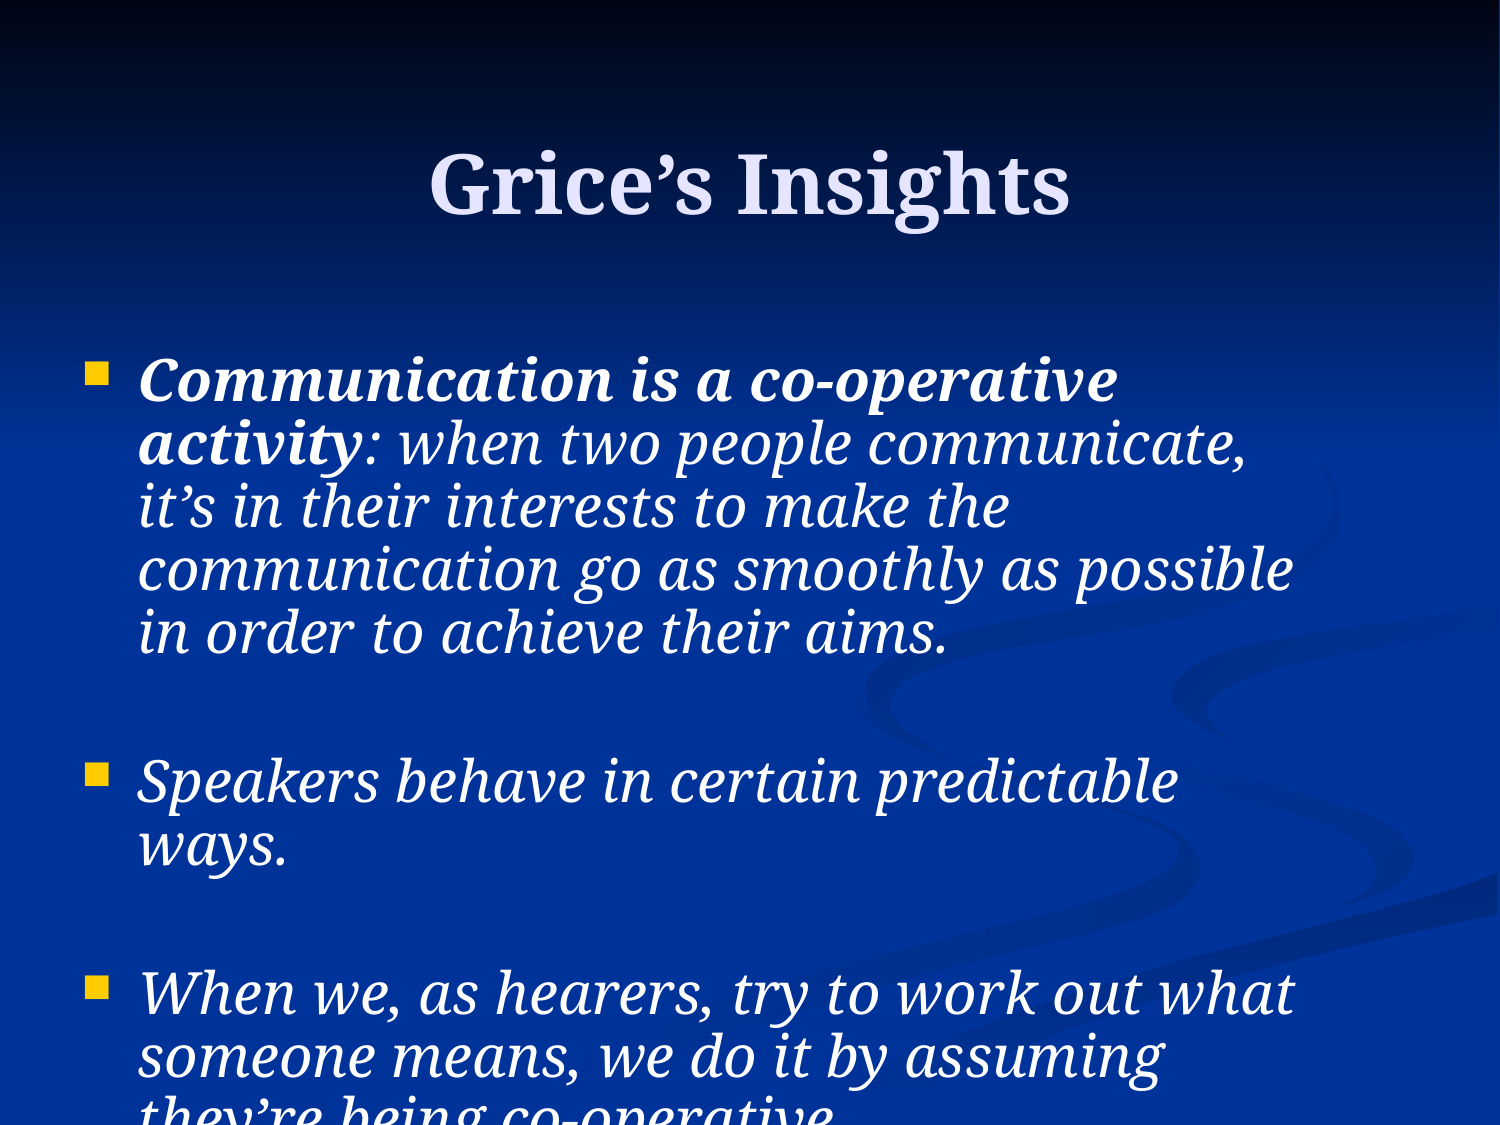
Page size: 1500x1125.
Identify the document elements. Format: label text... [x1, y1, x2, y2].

list Communication is a co-operative activity: when two people communicate, it’s in their interests to make the communication go as smoothly as possible in order to achieve their aims. Speakers behave in certain predictable ways. When we, as hearers, try to work out what someone means, we do it by assuming they’re being co-operative. [66, 343, 1355, 1023]
title Grice’s Insights [75, 87, 1425, 275]
